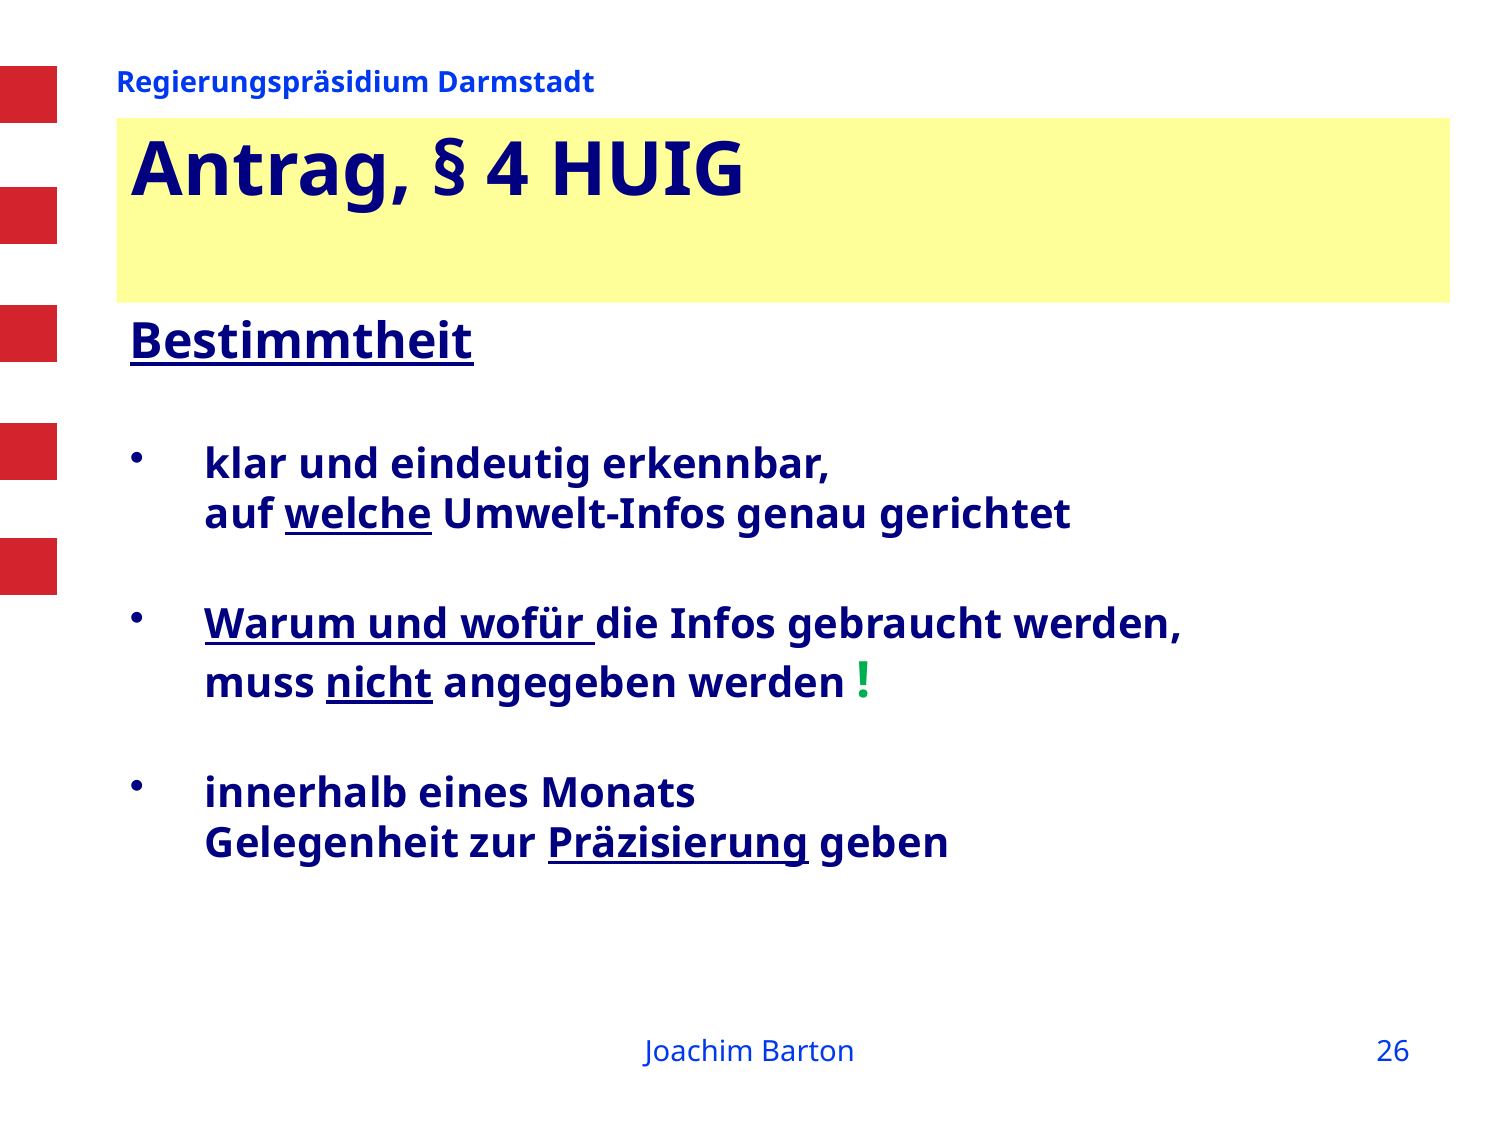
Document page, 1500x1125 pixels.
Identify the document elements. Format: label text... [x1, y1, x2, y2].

subtitle Bestimmtheit klar und eindeutig erkennbar, auf welche Umwelt-Infos genau gerichtet Warum und wofür die Infos gebraucht werden, muss nicht angegeben werden ! innerhalb eines Monats Gelegenheit zur Präzisierung geben [115, 301, 1500, 1025]
footer Joachim Barton [512, 1024, 988, 1103]
slide_number 26 [1074, 1024, 1426, 1103]
title Antrag, § 4 HUIG [116, 118, 1450, 303]
